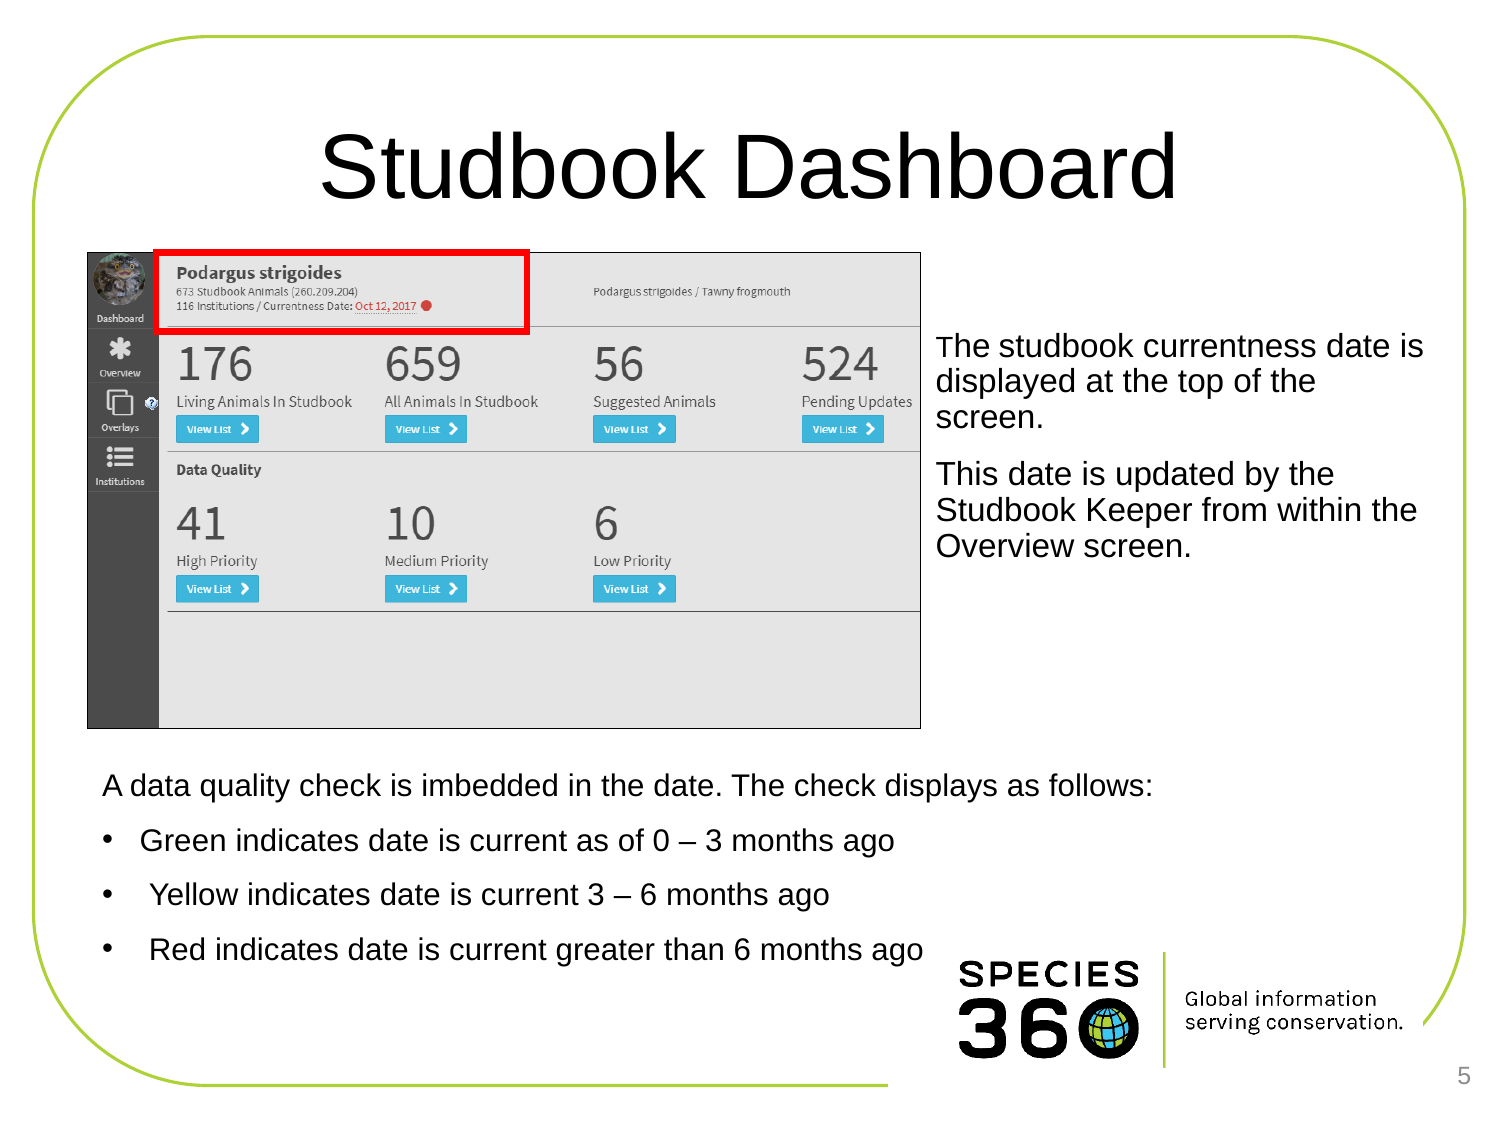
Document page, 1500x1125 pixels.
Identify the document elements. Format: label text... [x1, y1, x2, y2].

list The studbook currentness date is displayed at the top of the screen. This date is updated by the Studbook Keeper from within the Overview screen. [921, 320, 1441, 614]
text_box A data quality check is imbedded in the date. The check displays as follows: Green indicates date is current as of 0 – 3 months ago Yellow indicates date is current 3 – 6 months ago Red indicates date is current greater than 6 months ago [86, 762, 1276, 1125]
picture [1276, 944, 1407, 1044]
slide_number 5 [1276, 1044, 1487, 1105]
picture [86, 252, 921, 729]
title Studbook Dashboard [103, 59, 1397, 278]
